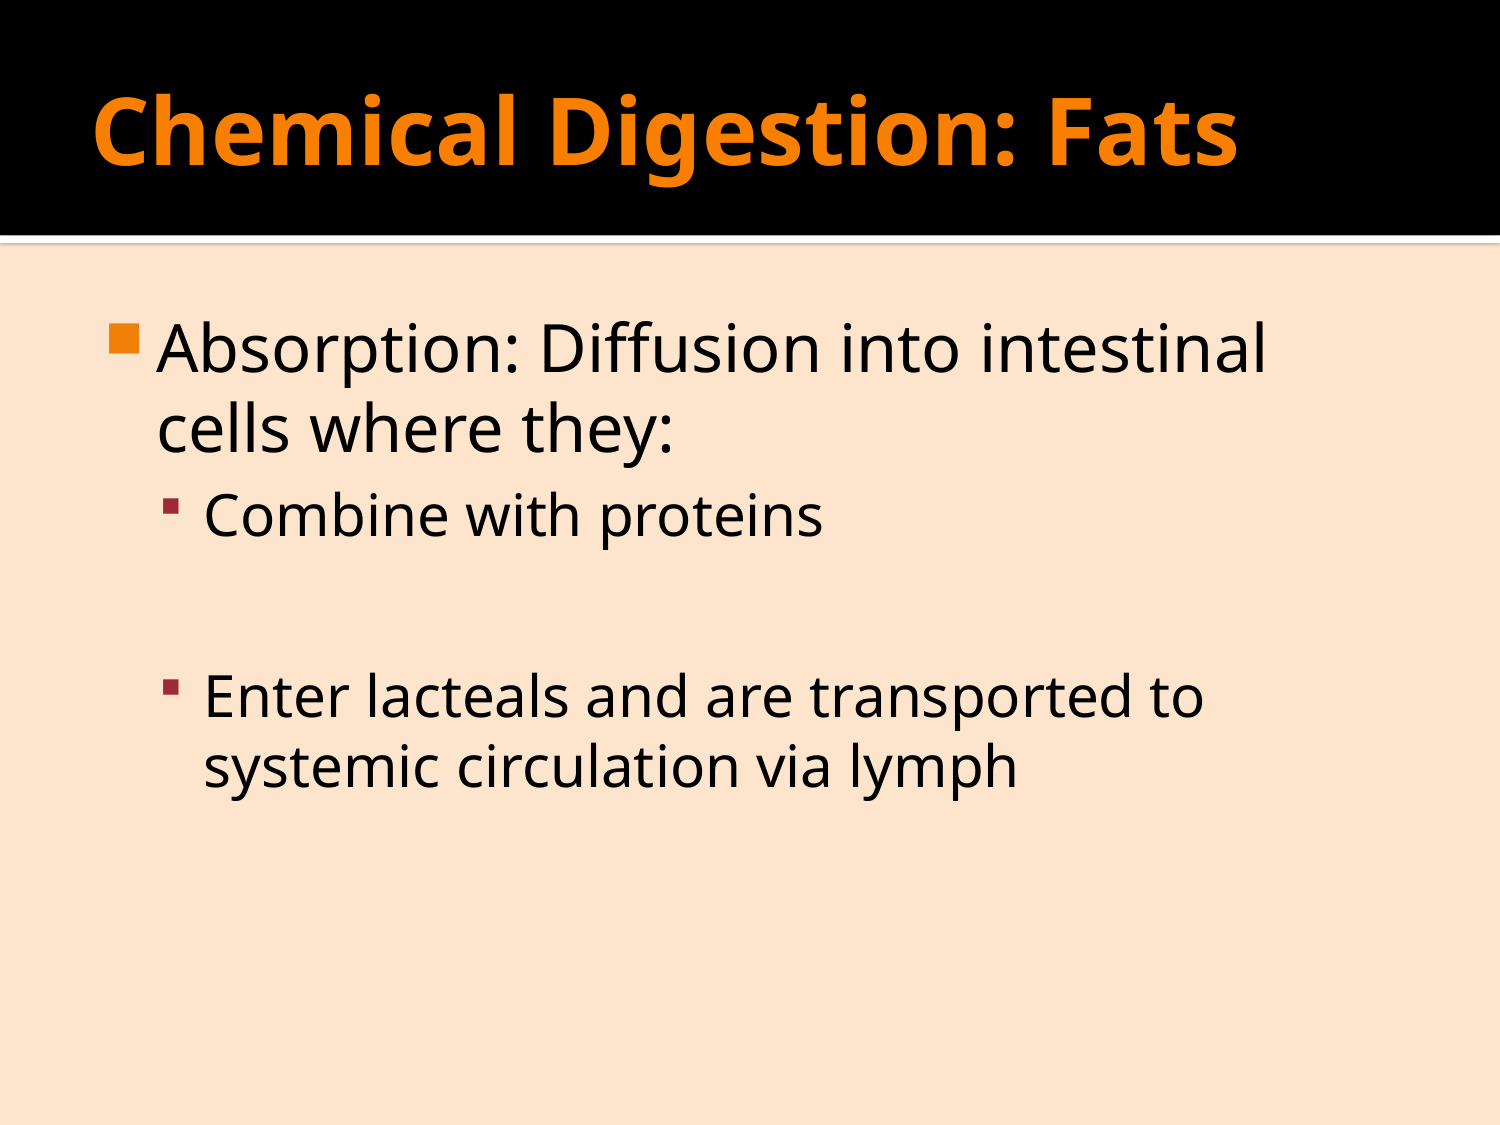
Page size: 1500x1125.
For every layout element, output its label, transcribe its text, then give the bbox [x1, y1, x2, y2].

title Chemical Digestion: Fats [75, 25, 1425, 231]
list Absorption: Diffusion into intestinal cells where they: Combine with proteins Enter lacteals and are transported to systemic circulation via lymph [75, 291, 1425, 1050]
